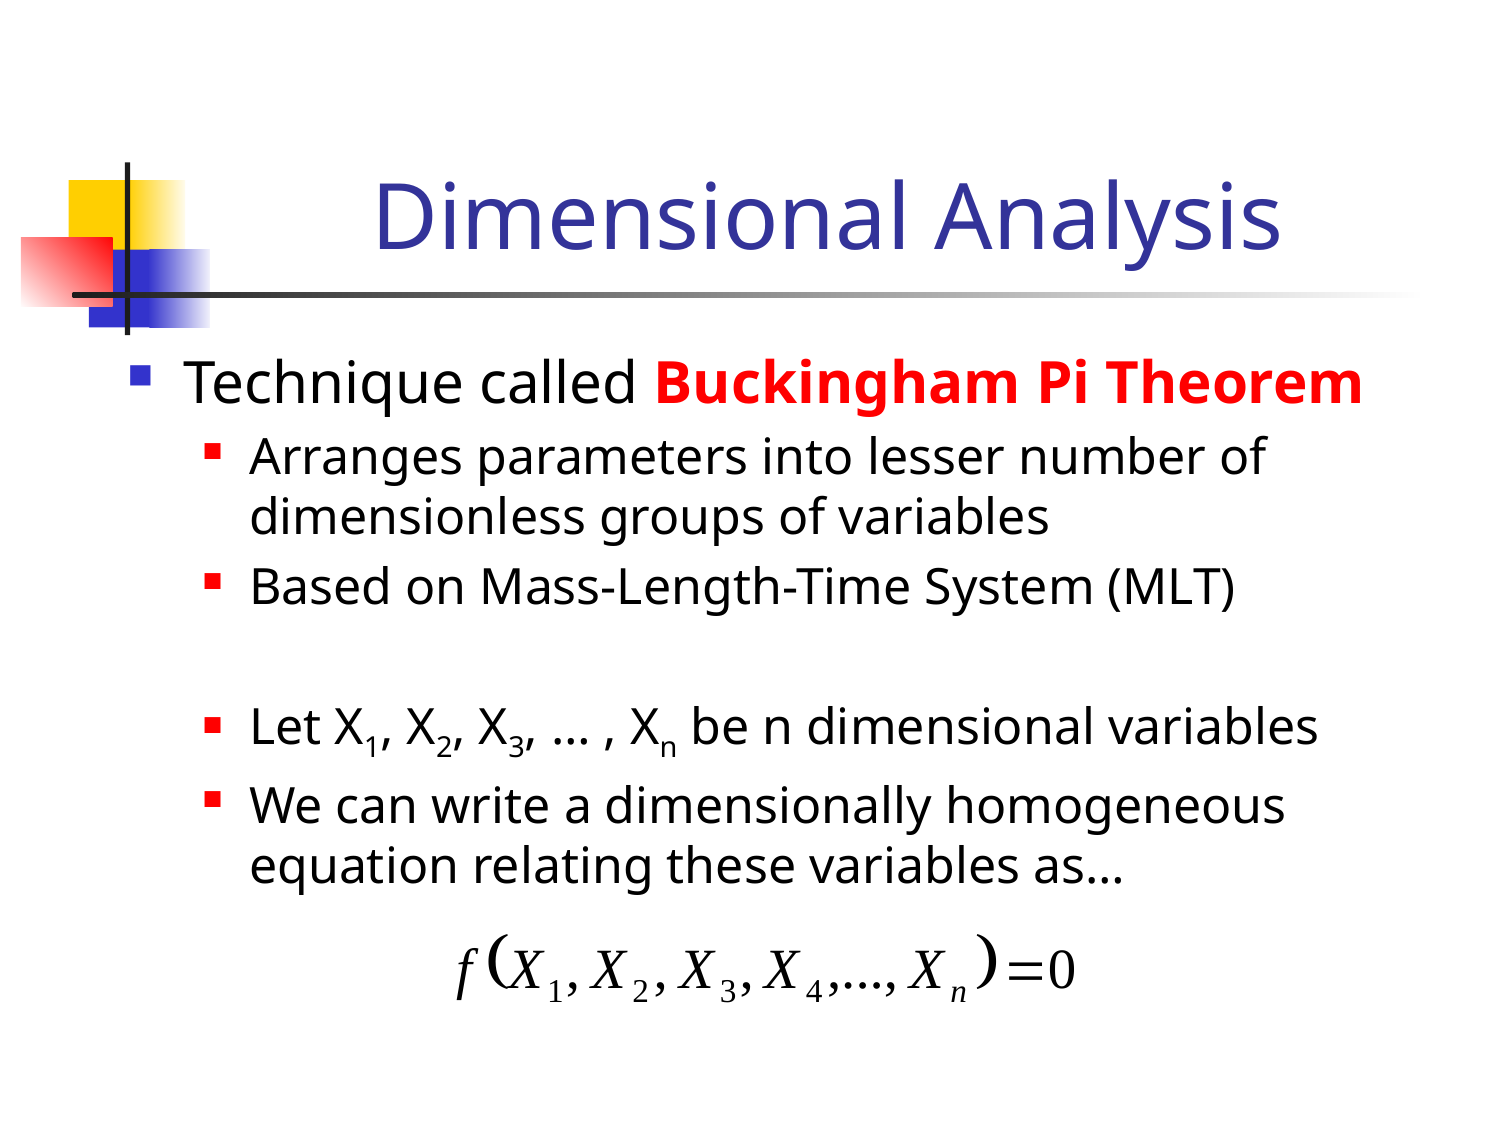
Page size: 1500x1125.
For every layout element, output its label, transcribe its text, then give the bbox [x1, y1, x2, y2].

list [437, 931, 1088, 1018]
text_box Technique called Buckingham Pi Theorem Arranges parameters into lesser number of dimensionless groups of variables Based on Mass-Length-Time System (MLT) Let X1, X2, X3, … , Xn be n dimensional variables We can write a dimensionally homogeneous equation relating these variables as… [112, 337, 1438, 913]
title Dimensional Analysis [188, 35, 1468, 275]
